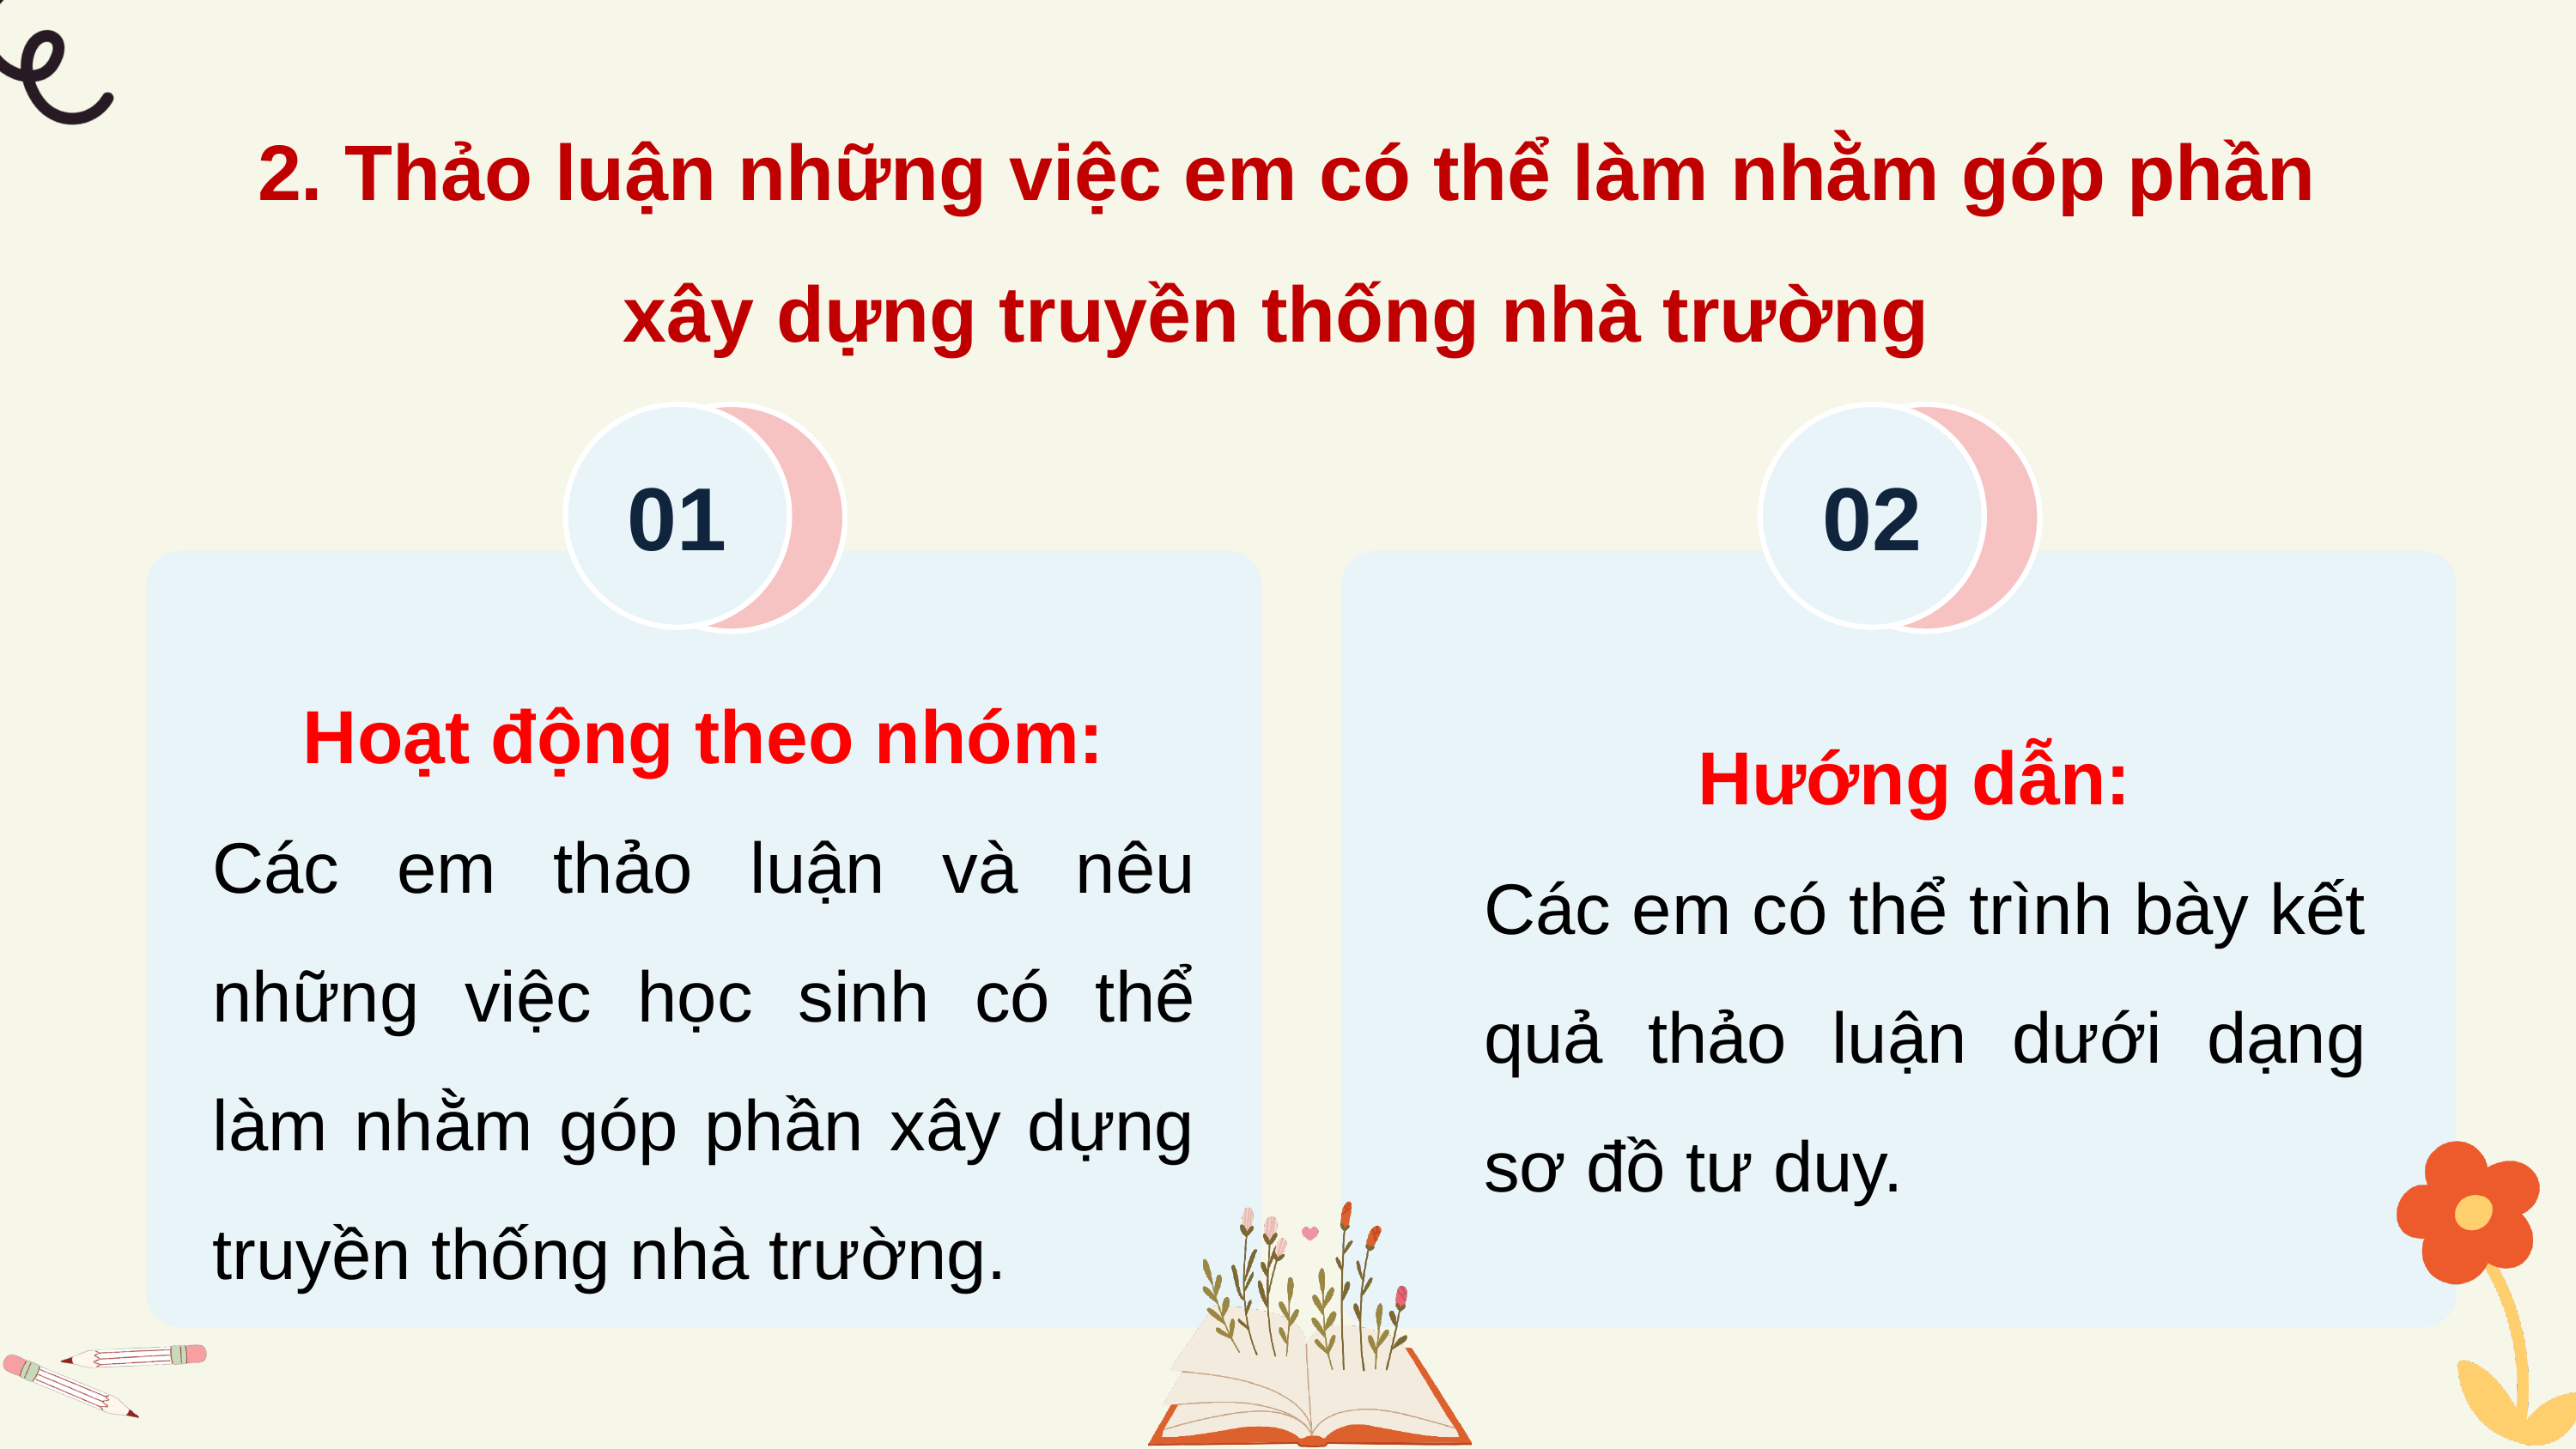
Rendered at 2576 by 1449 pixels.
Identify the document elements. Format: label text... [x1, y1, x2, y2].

picture [2395, 1138, 2576, 1449]
picture [1147, 1201, 1472, 1448]
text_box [146, 403, 1262, 1328]
text_box 2. Thảo luận những việc em có thể làm nhằm góp phần xây dựng truyền thống nhà trường [174, 68, 2402, 364]
picture [0, 0, 120, 152]
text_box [1341, 403, 2457, 1328]
picture [0, 1251, 212, 1449]
